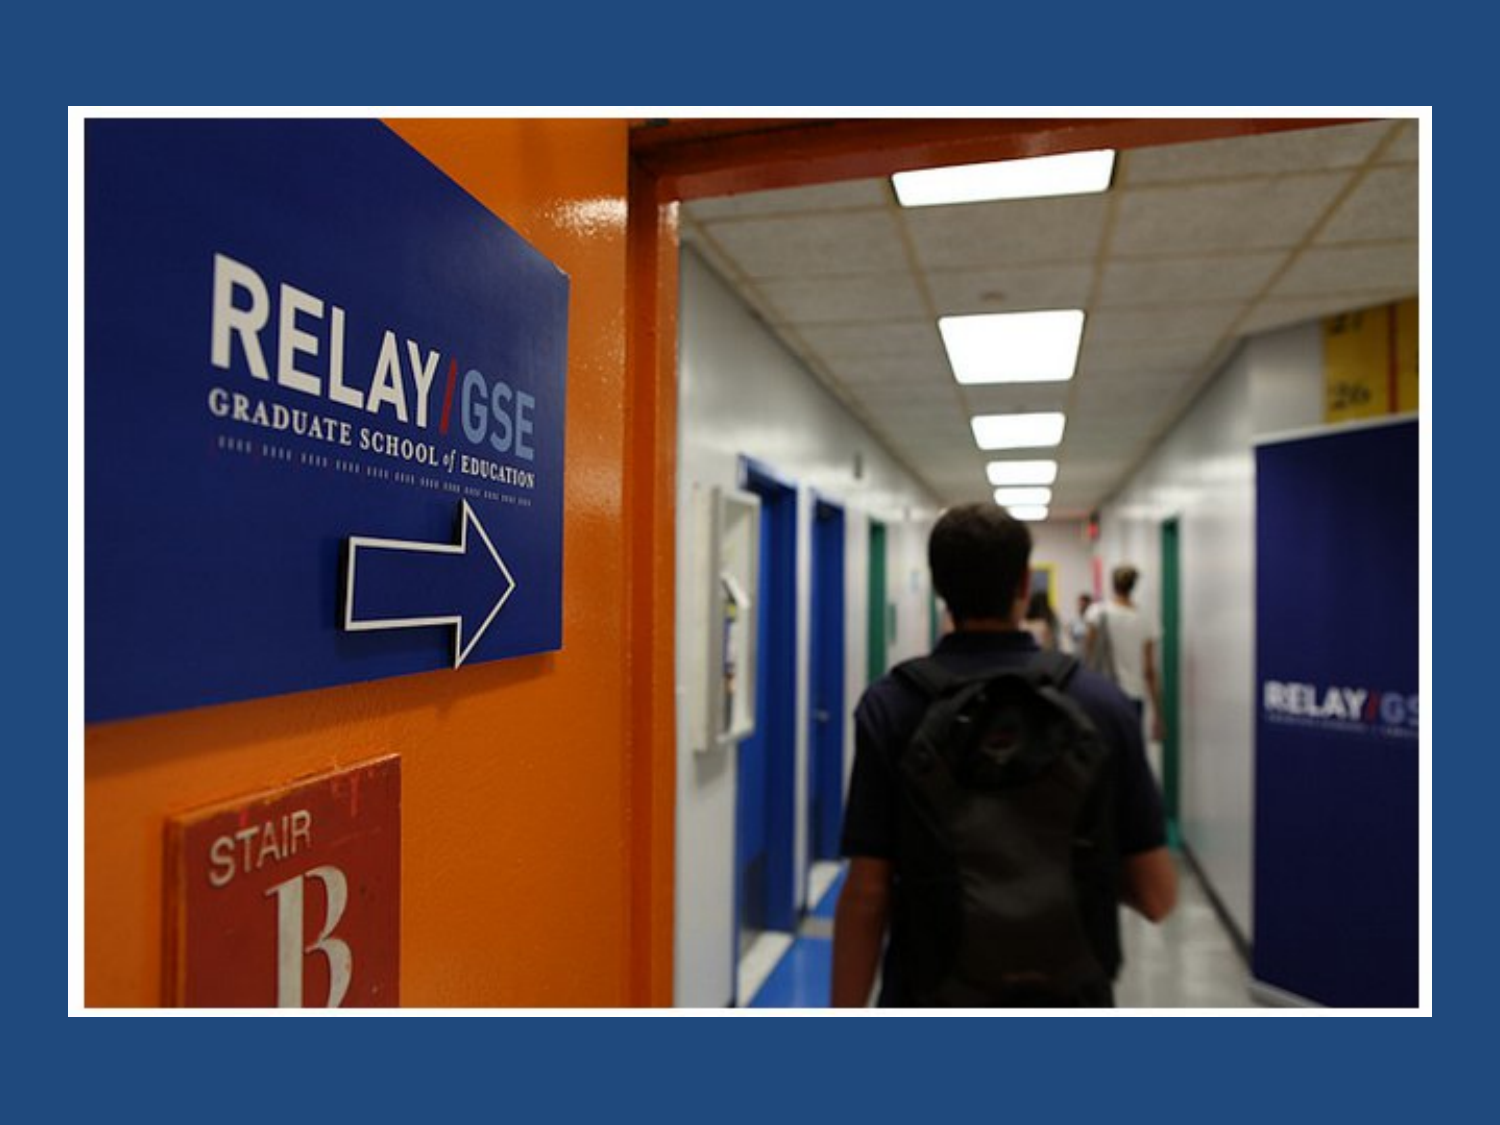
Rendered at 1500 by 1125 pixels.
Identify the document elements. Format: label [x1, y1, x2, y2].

picture [68, 105, 1432, 1017]
